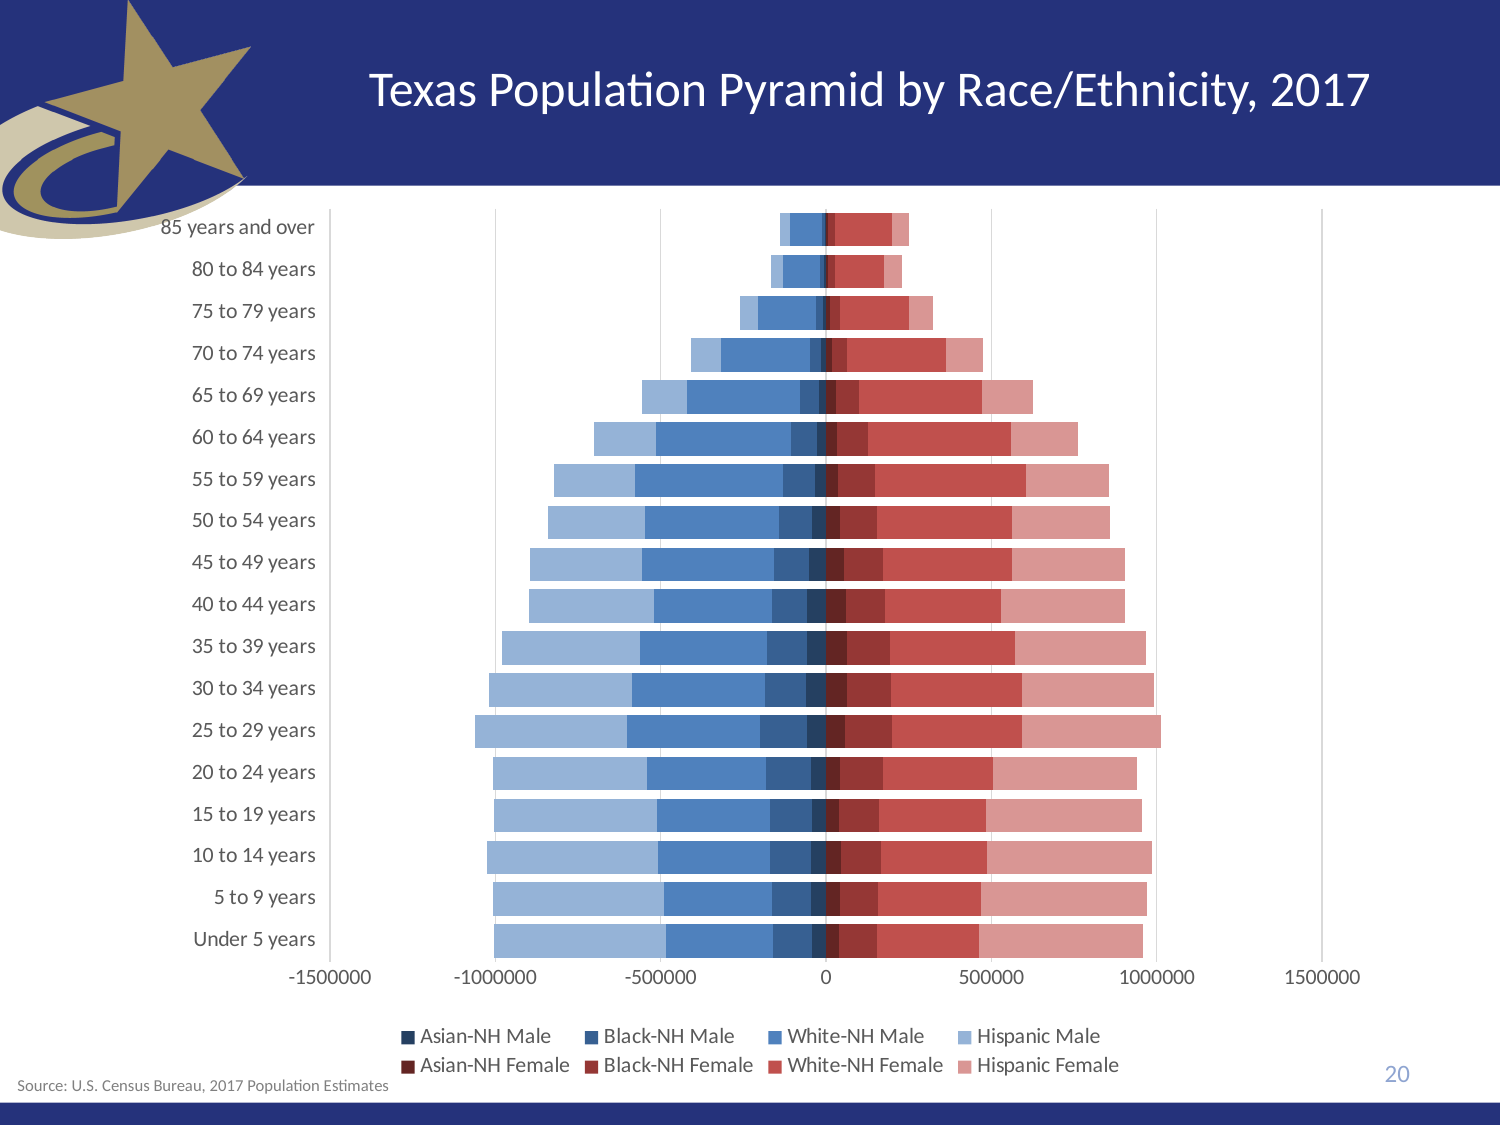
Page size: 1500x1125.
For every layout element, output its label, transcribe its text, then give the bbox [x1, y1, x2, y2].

picture [0, 0, 251, 239]
chart [135, 190, 1386, 1085]
slide_number 20 [1074, 1042, 1425, 1103]
title Texas Population Pyramid by Race/Ethnicity, 2017 [255, 15, 1485, 165]
text_box Source: U.S. Census Bureau, 2017 Population Estimates [2, 1067, 405, 1102]
